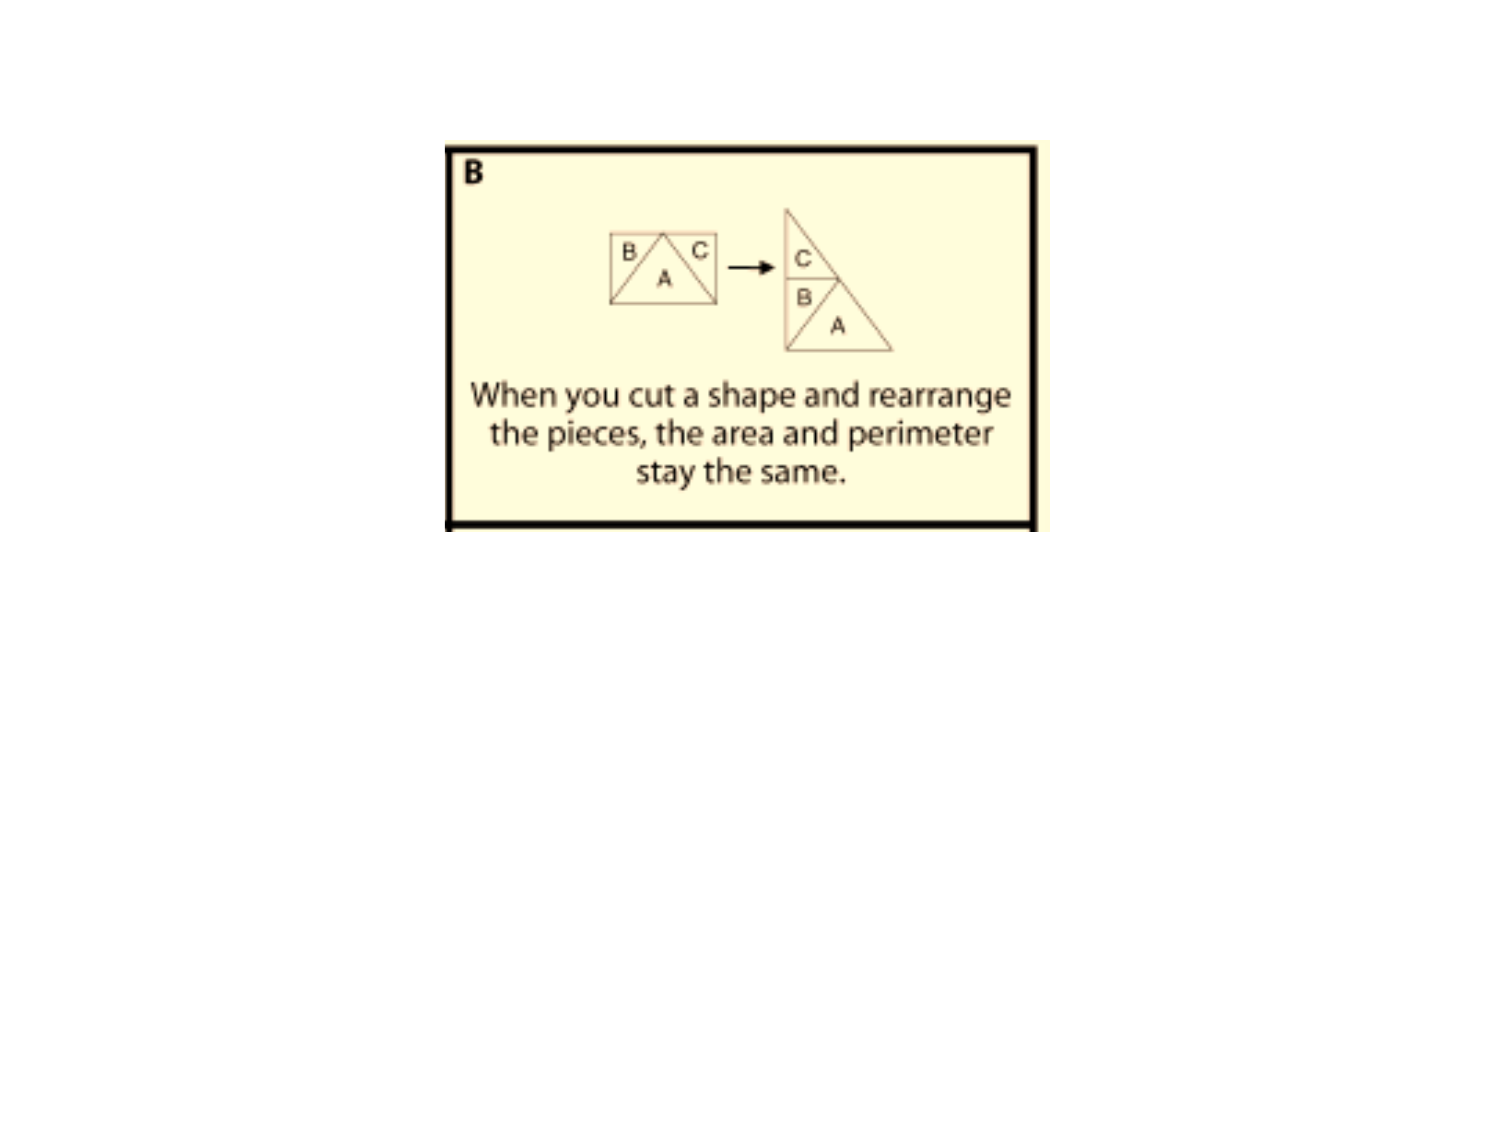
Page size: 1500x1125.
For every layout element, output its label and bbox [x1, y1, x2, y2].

picture [444, 139, 1051, 532]
